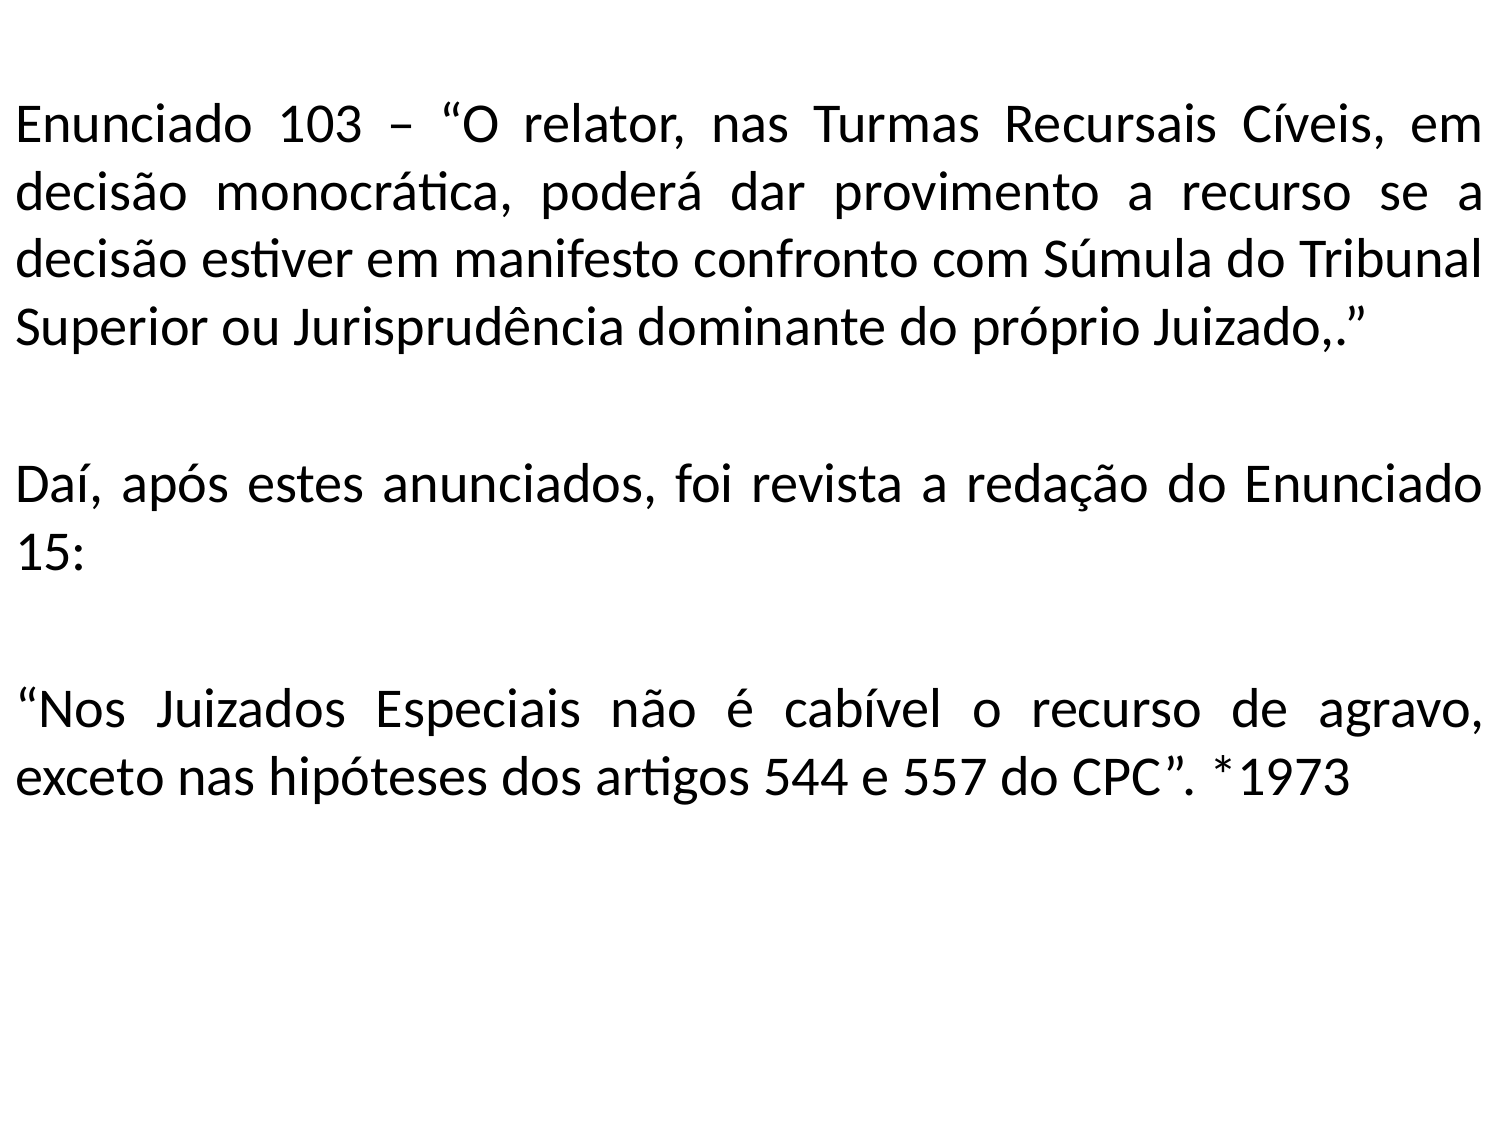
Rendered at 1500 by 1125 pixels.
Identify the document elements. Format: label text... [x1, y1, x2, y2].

list Enunciado 103 – “O relator, nas Turmas Recursais Cíveis, em decisão monocrática, poderá dar provimento a recurso se a decisão estiver em manifesto confronto com Súmula do Tribunal Superior ou Jurisprudência dominante do próprio Juizado,.” Daí, após estes anunciados, foi revista a redação do Enunciado 15: “Nos Juizados Especiais não é cabível o recurso de agravo, exceto nas hipóteses dos artigos 544 e 557 do CPC”. *1973 [0, 0, 1500, 1125]
